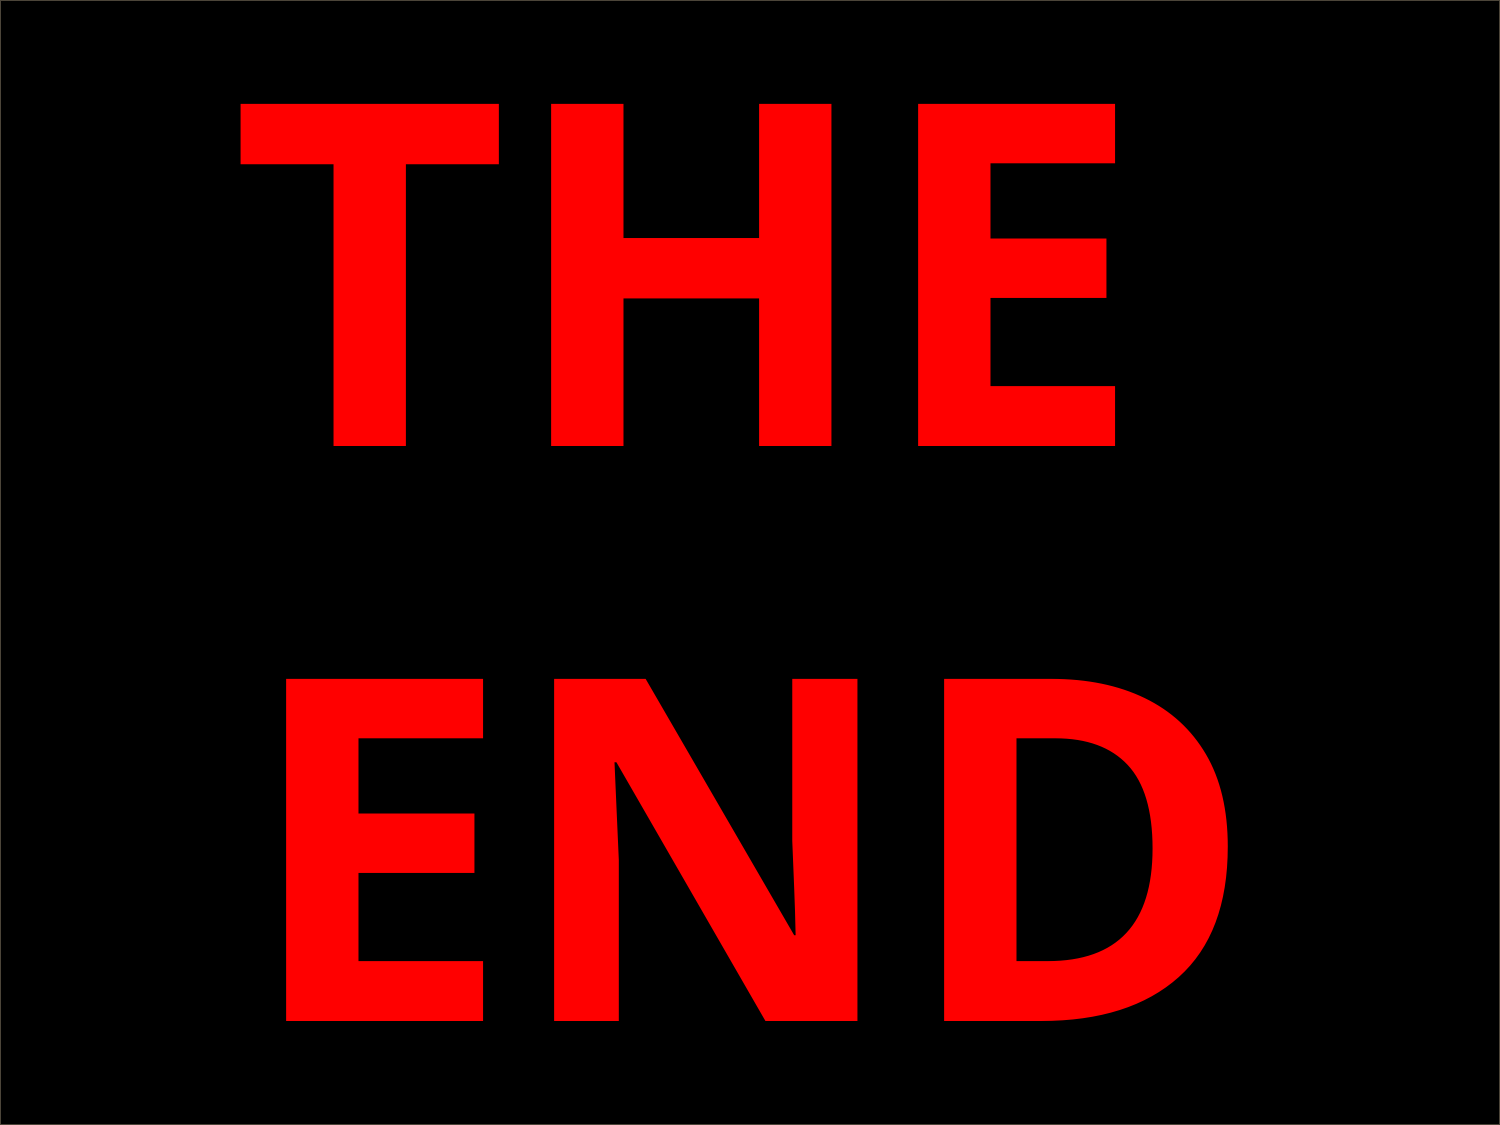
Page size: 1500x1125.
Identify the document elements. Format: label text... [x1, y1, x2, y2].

title THE END [0, 0, 1500, 1125]
